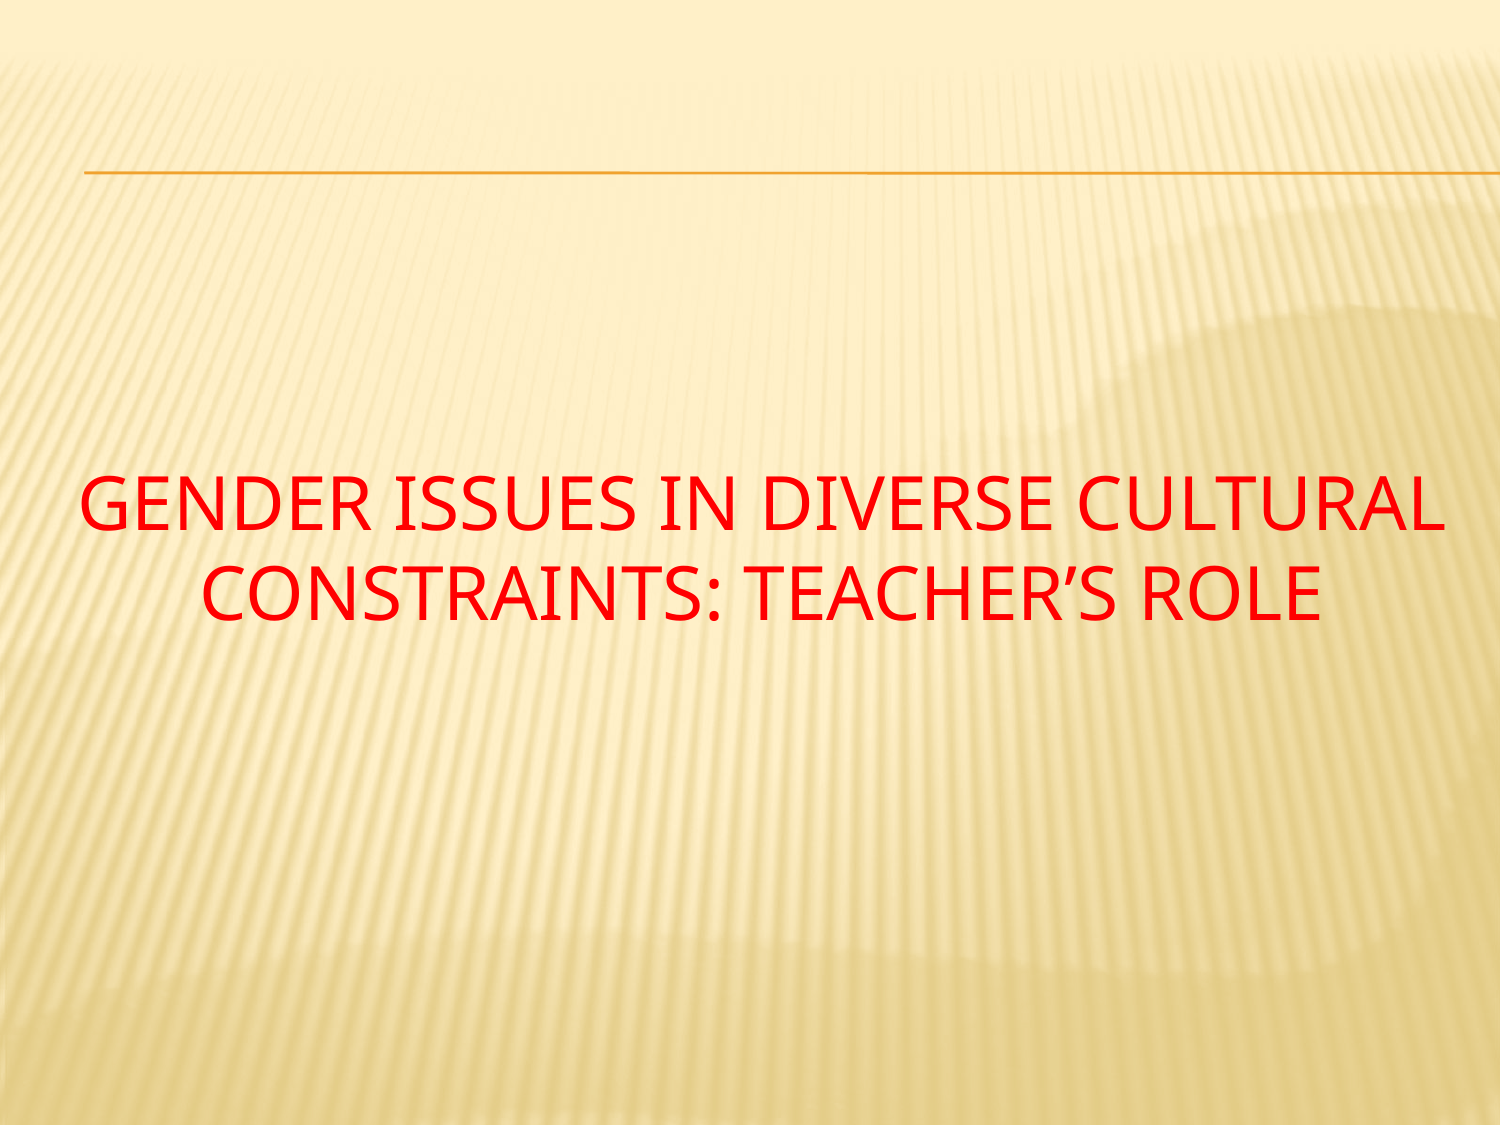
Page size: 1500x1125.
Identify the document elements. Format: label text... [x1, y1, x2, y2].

title Gender issues in diverse cultural constraints: Teacher’s role [50, 421, 1475, 668]
